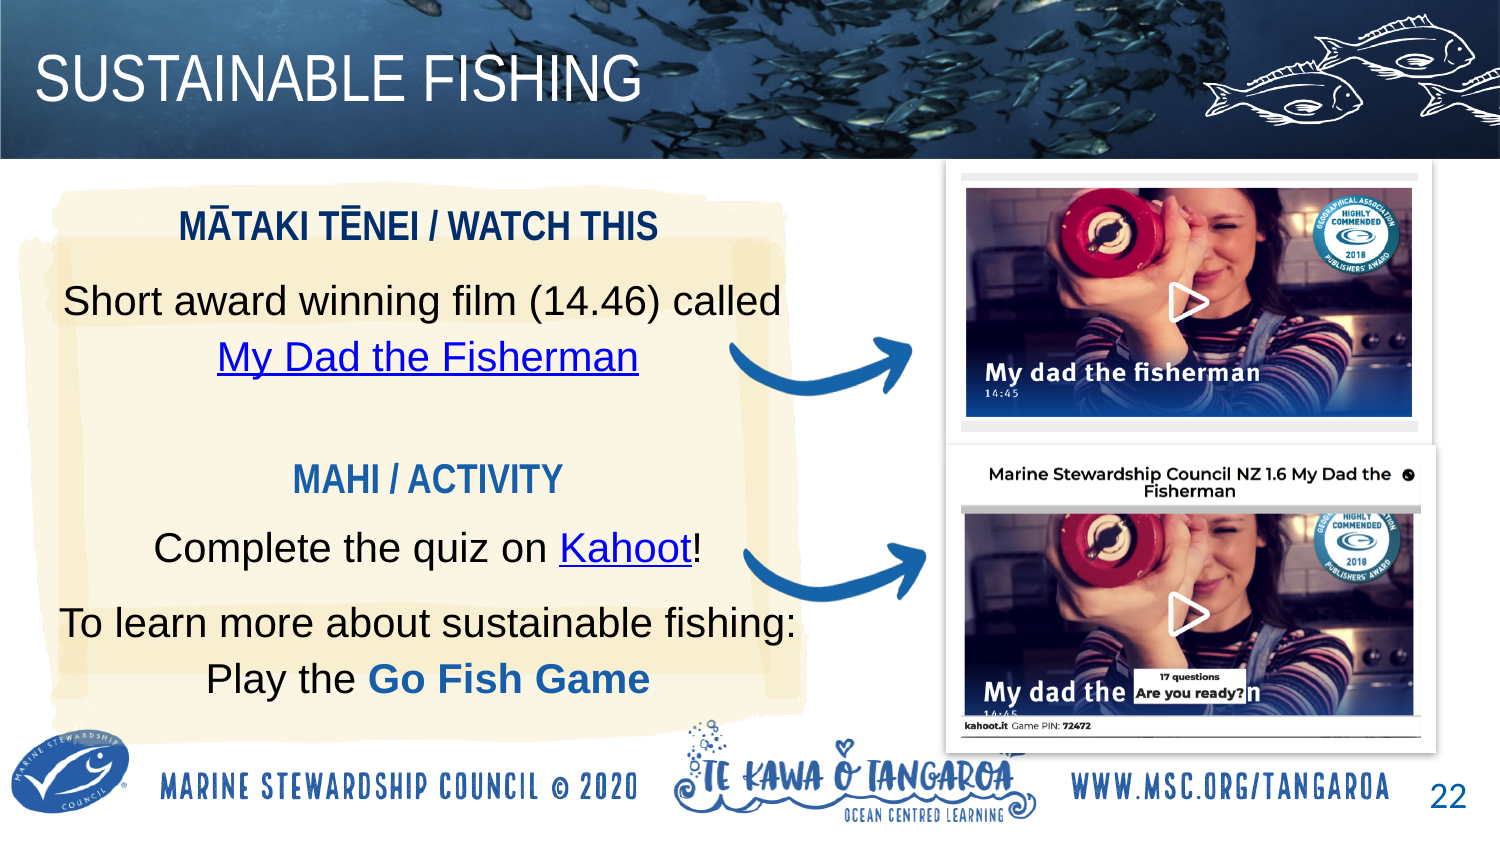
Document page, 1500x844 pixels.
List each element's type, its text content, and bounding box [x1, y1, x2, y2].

picture [0, 0, 1404, 835]
picture [960, 459, 1422, 739]
text_box SUSTAINABLE FISHING [19, 0, 1425, 166]
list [960, 172, 1419, 433]
picture [1195, 0, 1500, 159]
